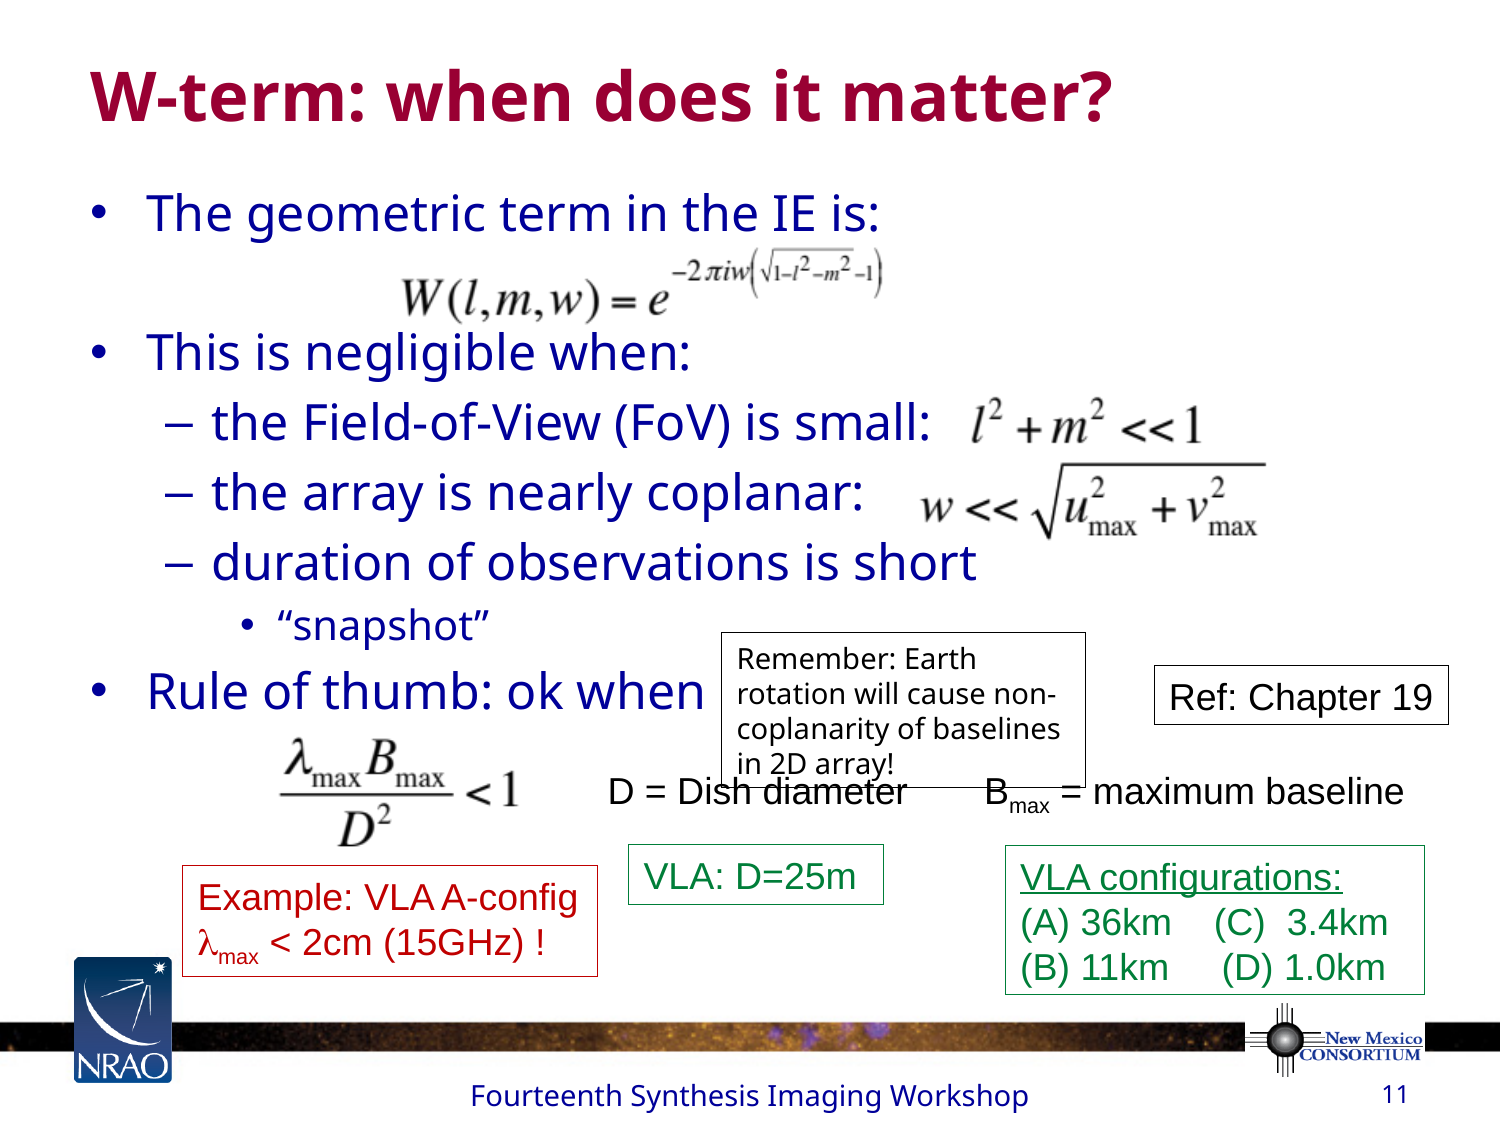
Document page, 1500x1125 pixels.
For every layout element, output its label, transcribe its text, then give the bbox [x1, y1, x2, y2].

slide_number 11 [1350, 1065, 1425, 1125]
text_box Remember: Earth rotation will cause non-coplanarity of baselines in 2D array! [721, 632, 1086, 788]
text_box Ref: Chapter 19 [1154, 665, 1449, 725]
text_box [969, 389, 1203, 447]
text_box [275, 730, 521, 851]
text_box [917, 458, 1269, 541]
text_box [397, 242, 884, 327]
title W-term: when does it matter? [74, 44, 1426, 173]
text_box Bmax = maximum baseline [969, 759, 1449, 826]
text_box VLA: D=25m [628, 844, 884, 905]
footer Fourteenth Synthesis Imaging Workshop [75, 1065, 1350, 1125]
picture [0, 0, 1500, 1125]
list The geometric term in the IE is: This is negligible when: the Field-of-View (FoV) is small: the array is nearly coplanar: duration of observations is short “snapshot” Rule of thumb: ok when [74, 173, 1426, 1006]
text_box D = Dish diameter [592, 759, 934, 820]
text_box VLA configurations: (A) 36km (C) 3.4km (B) 11km (D) 1.0km [1005, 845, 1425, 995]
text_box Example: VLA A-config lmax < 2cm (15GHz) ! [182, 865, 598, 977]
